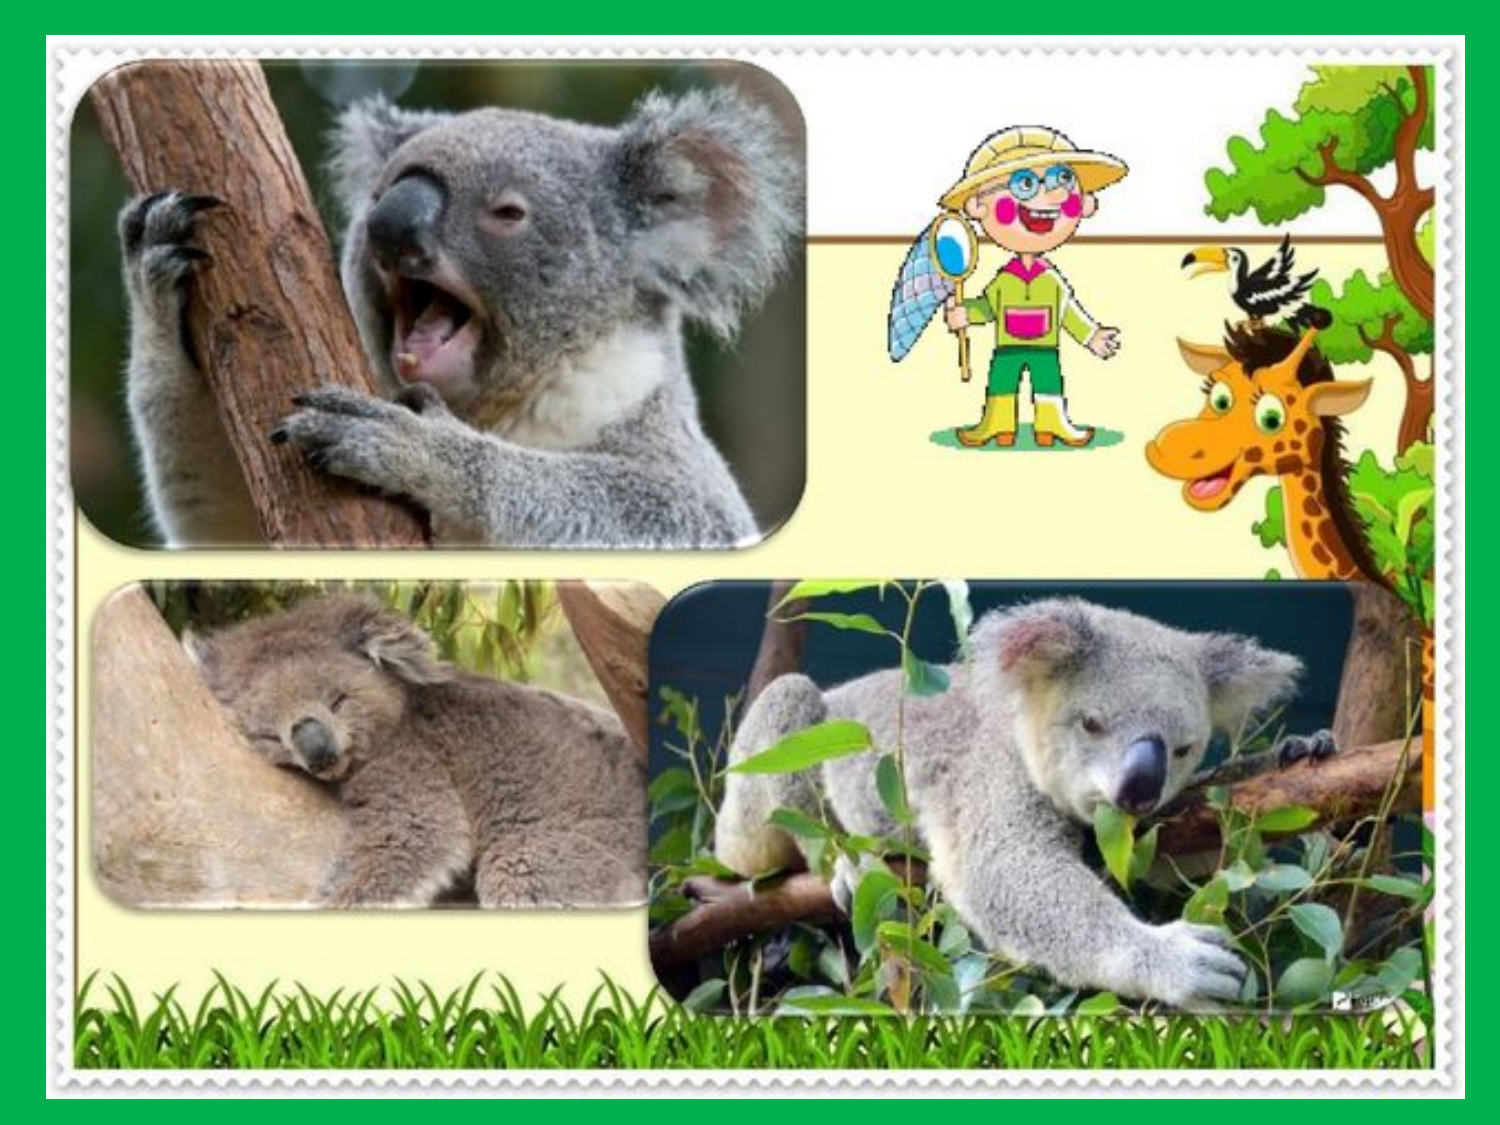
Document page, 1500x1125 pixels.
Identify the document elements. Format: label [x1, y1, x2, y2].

picture [46, 34, 1466, 1099]
